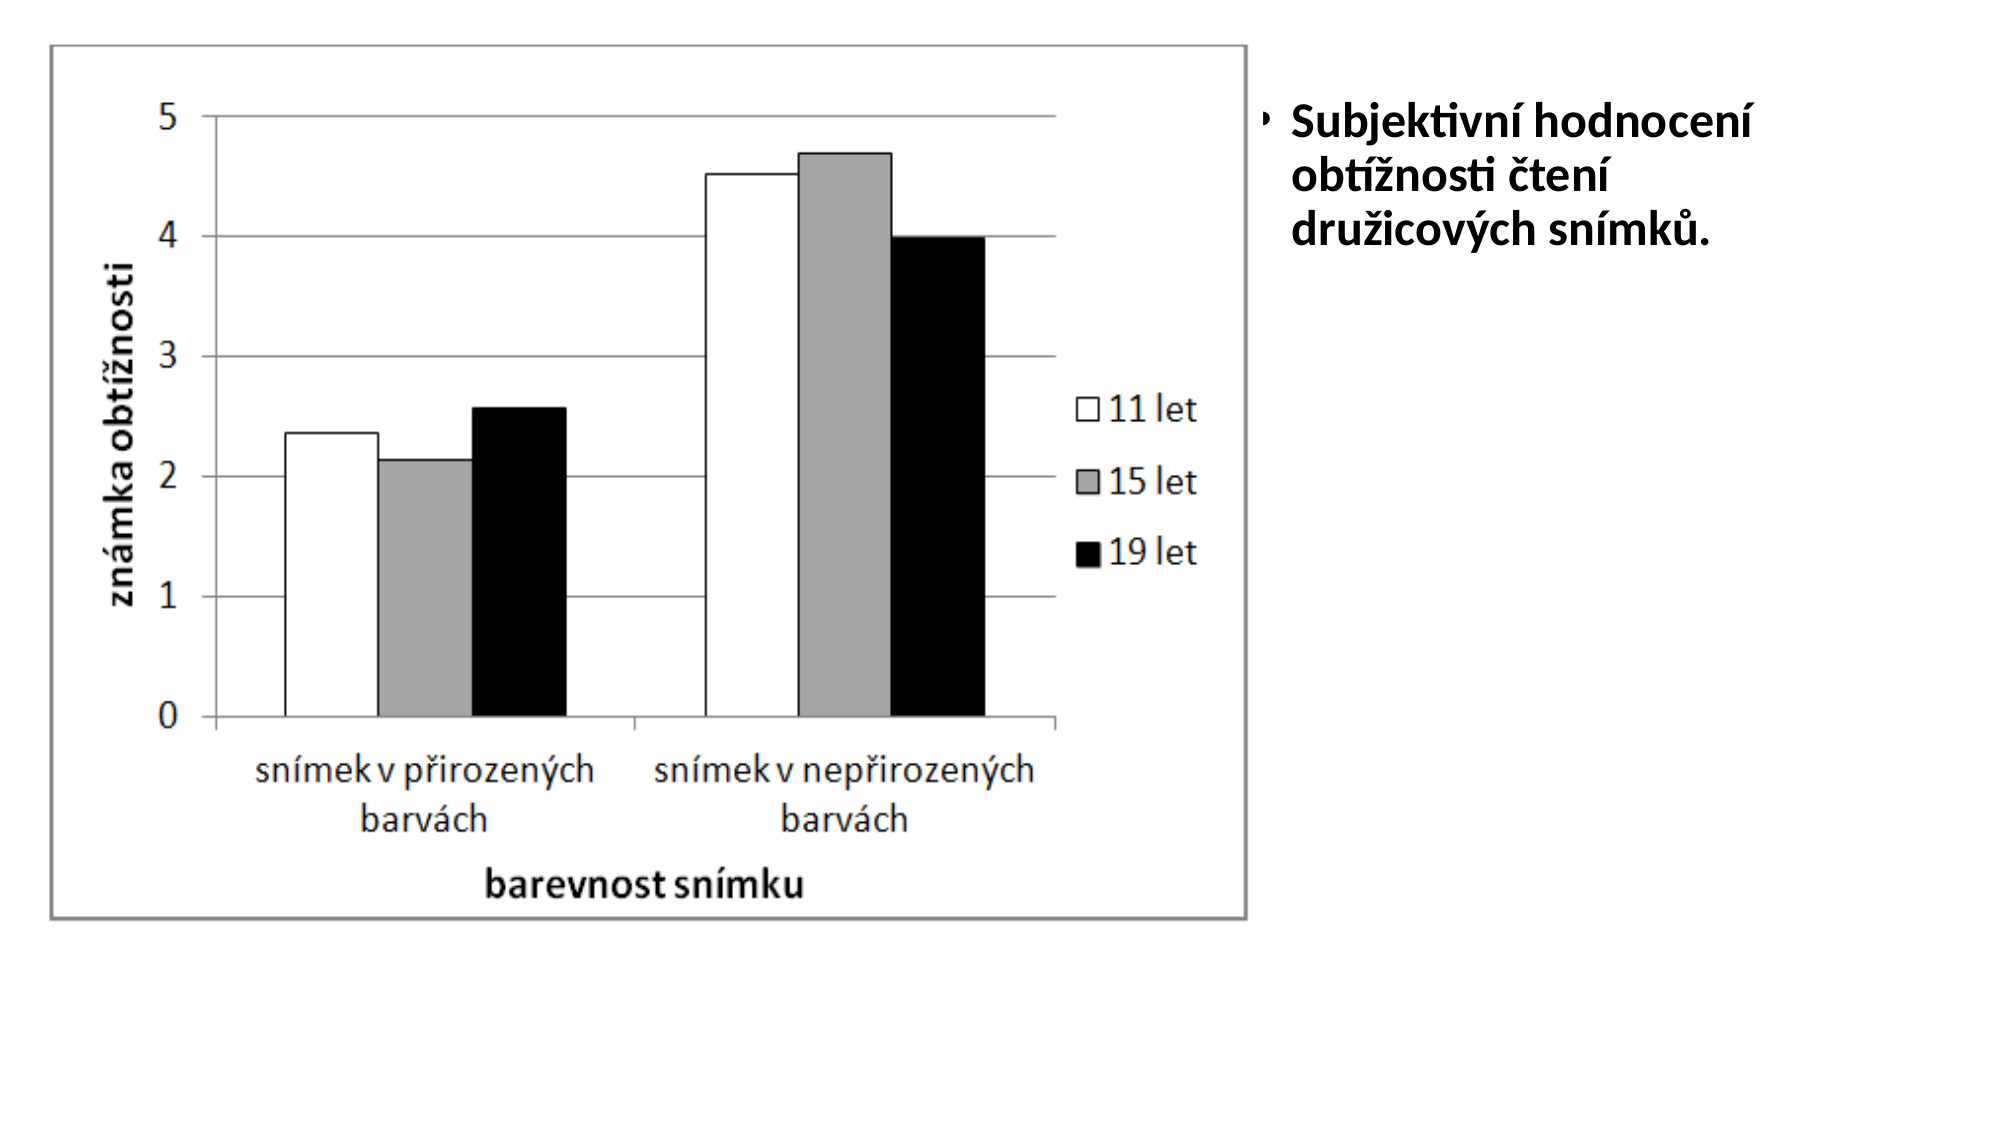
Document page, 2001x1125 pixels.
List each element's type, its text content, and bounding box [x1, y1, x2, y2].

picture [28, 33, 1264, 943]
list Subjektivní hodnocení obtížnosti čtení družicových snímků. [1264, 86, 1839, 756]
